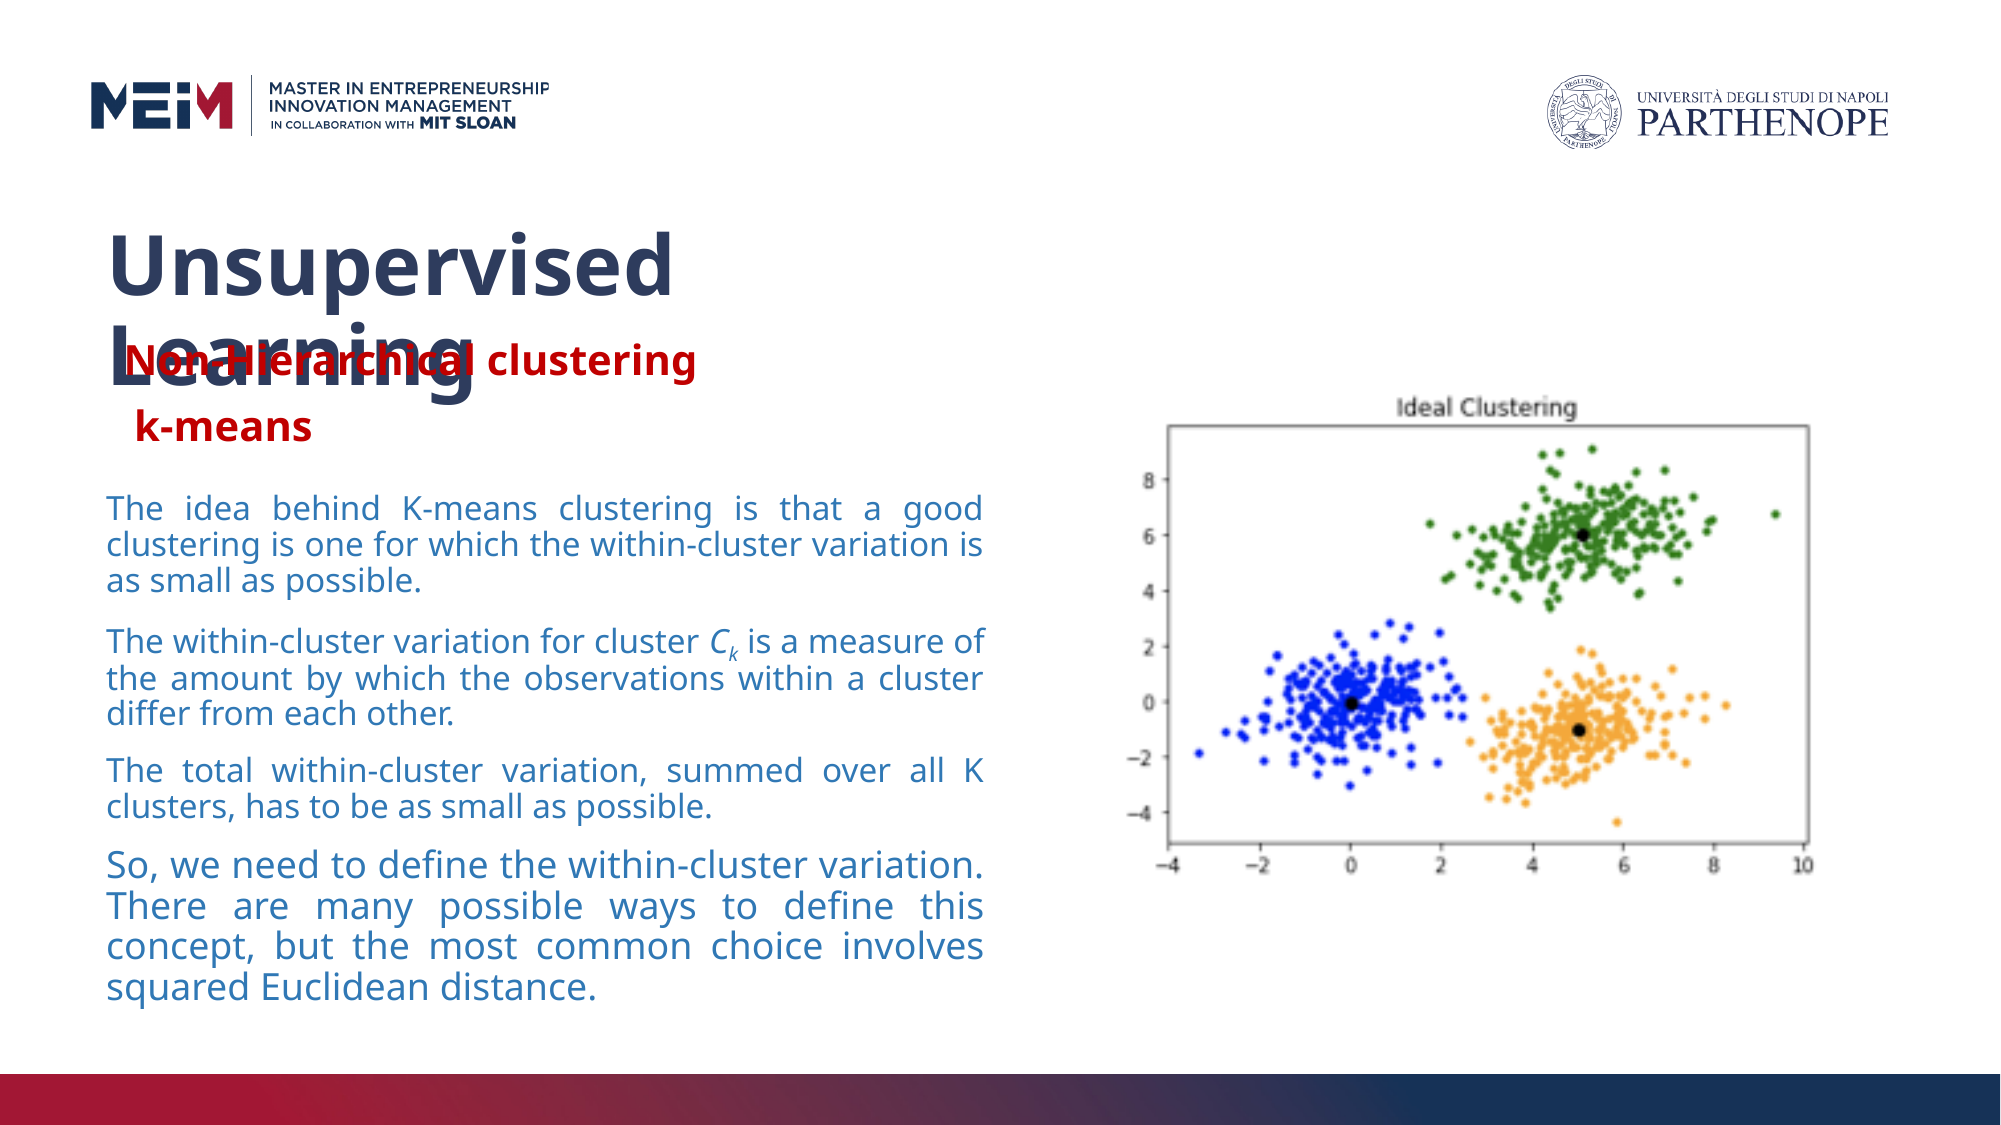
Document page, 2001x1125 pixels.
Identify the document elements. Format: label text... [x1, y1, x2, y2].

picture [0, 1074, 2001, 1125]
title Unsupervised Learning [91, 216, 928, 293]
list Non-Hierarchical clustering k-means [108, 332, 914, 399]
picture [1117, 388, 1827, 889]
list The idea behind K-means clustering is that a good clustering is one for which the within-cluster variation is as small as possible. The within-cluster variation for cluster Ck is a measure of the amount by which the observations within a cluster differ from each other. The total within-cluster variation, summed over all K clusters, has to be as small as possible. So, we need to define the within-cluster variation. There are many possible ways to define this concept, but the most common choice involves squared Euclidean distance. [91, 484, 1000, 934]
